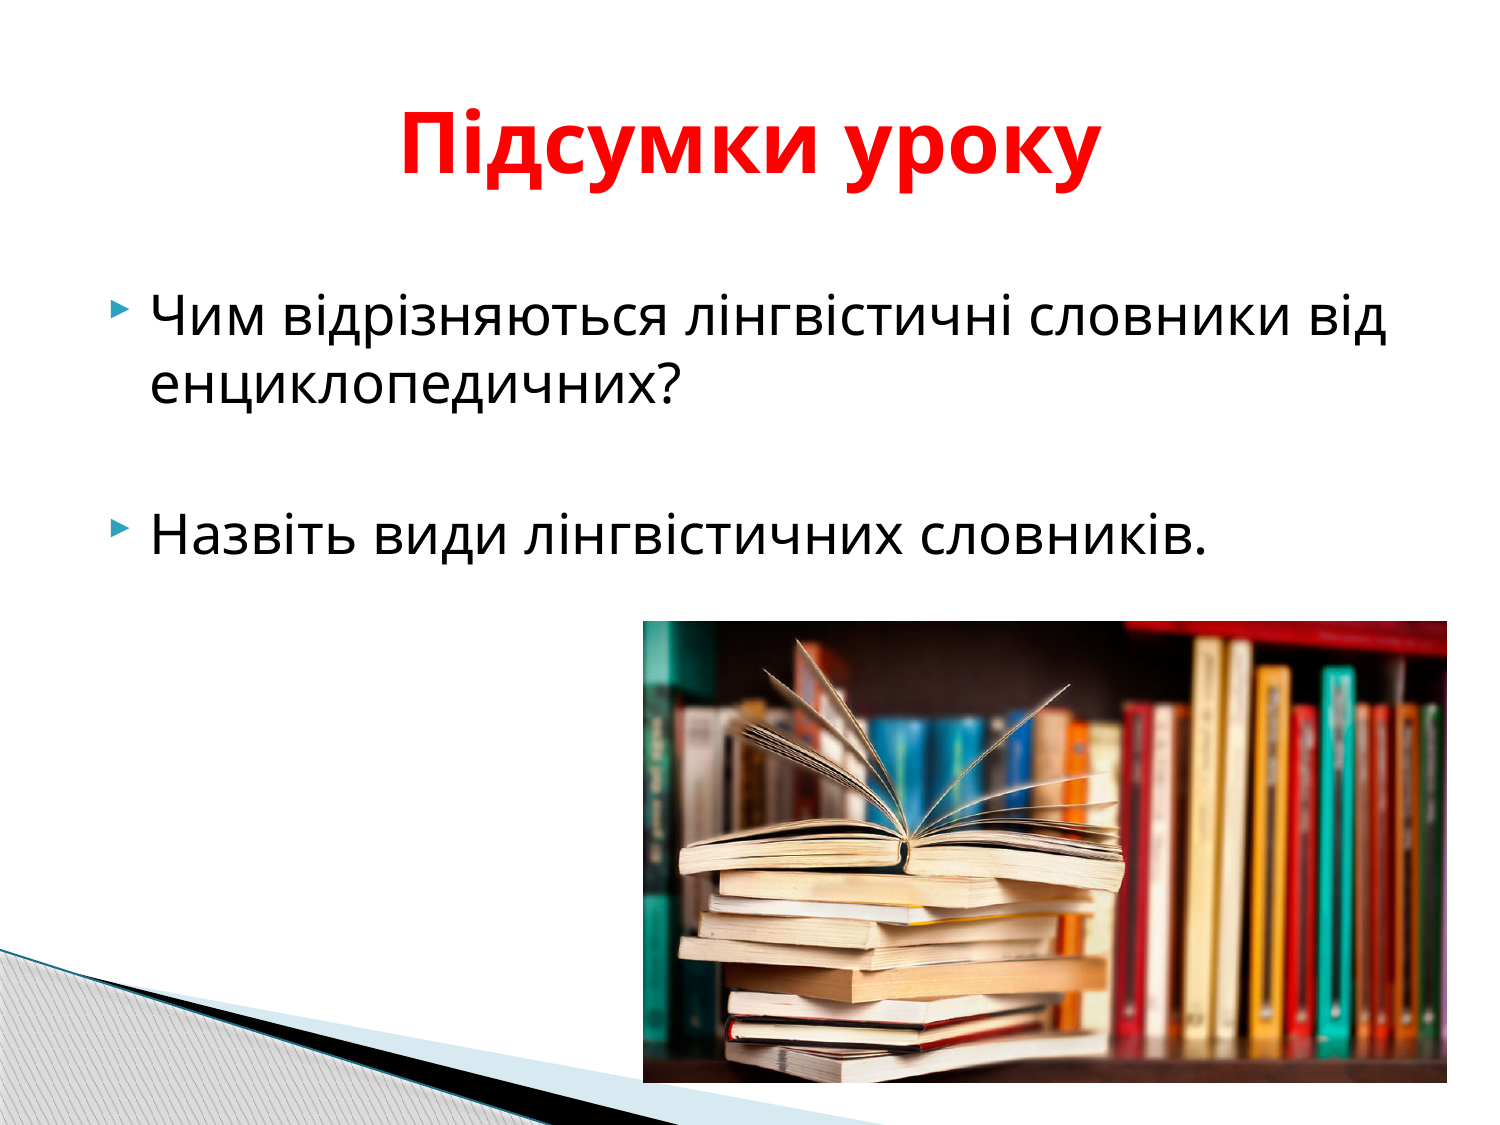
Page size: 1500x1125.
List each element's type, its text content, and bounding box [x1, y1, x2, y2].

picture [643, 621, 1448, 1083]
list Чим відрізняються лінгвістичні словники від енциклопедичних? Назвіть види лінгвістичних словників. [75, 233, 1425, 986]
title Підсумки уроку [75, 45, 1425, 233]
